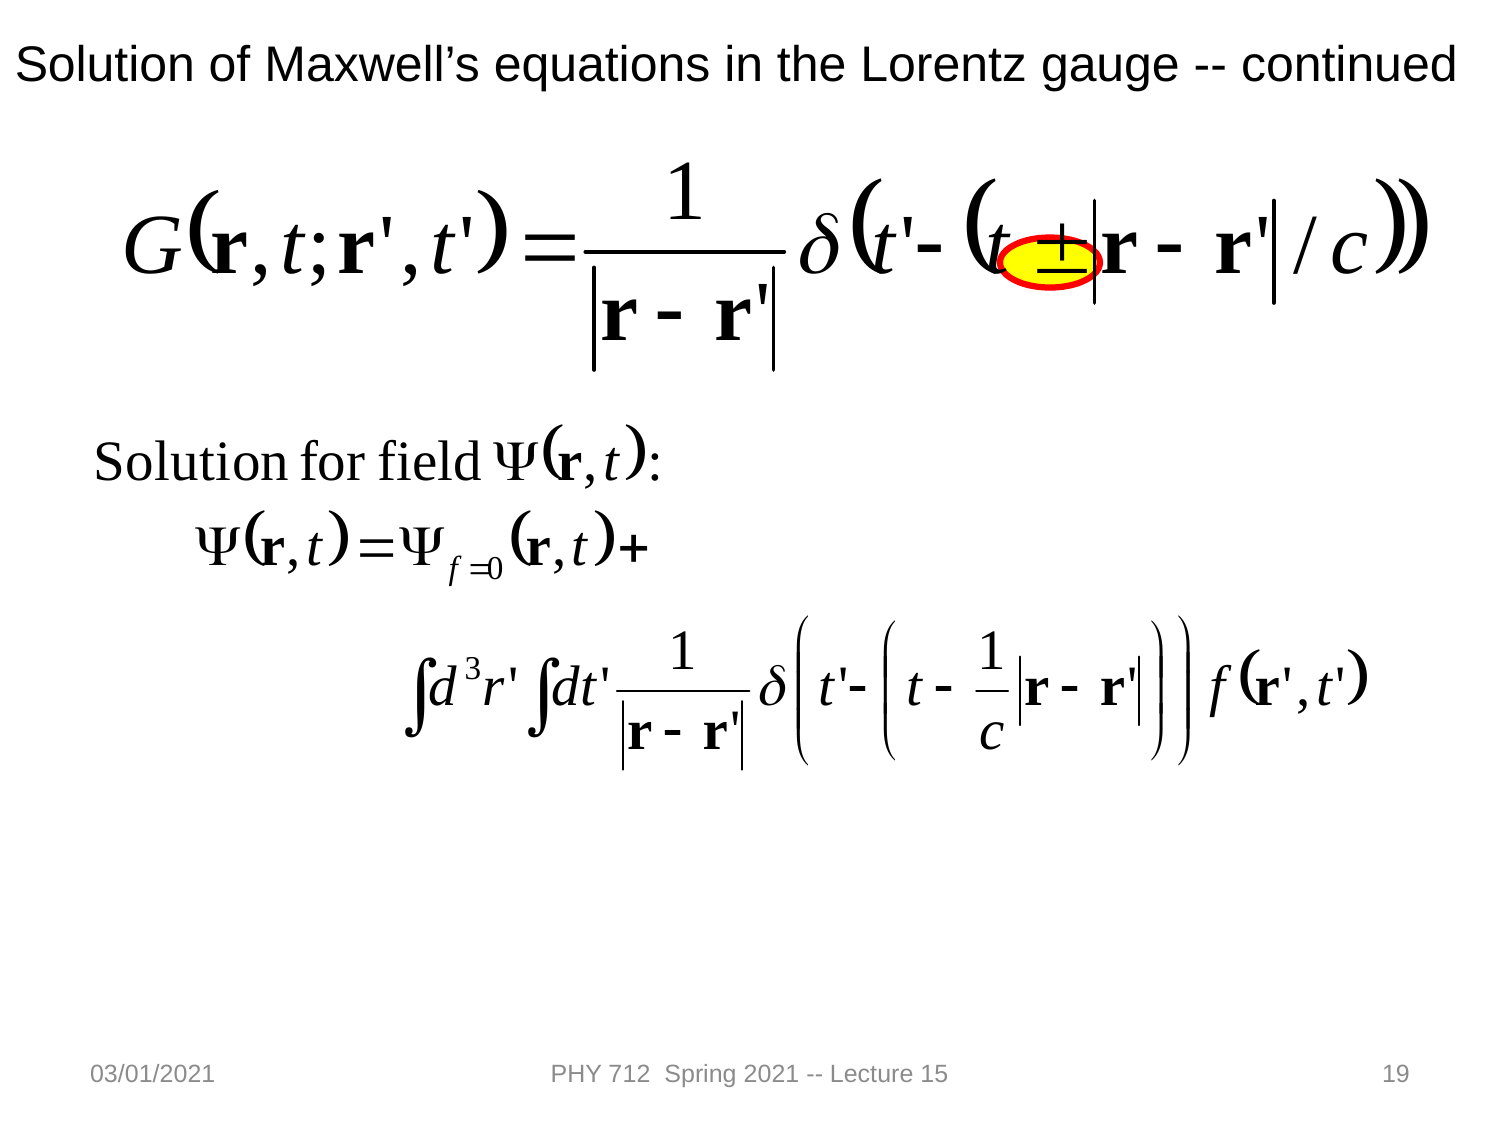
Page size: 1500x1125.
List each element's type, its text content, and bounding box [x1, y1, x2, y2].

text_box Solution of Maxwell’s equations in the Lorentz gauge -- continued [0, 24, 1500, 100]
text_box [110, 137, 1433, 388]
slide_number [75, 1042, 425, 1103]
footer PHY 712 Spring 2021 -- Lecture 15 [512, 1042, 988, 1103]
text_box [87, 424, 1370, 854]
slide_number 19 [1074, 1042, 1425, 1103]
